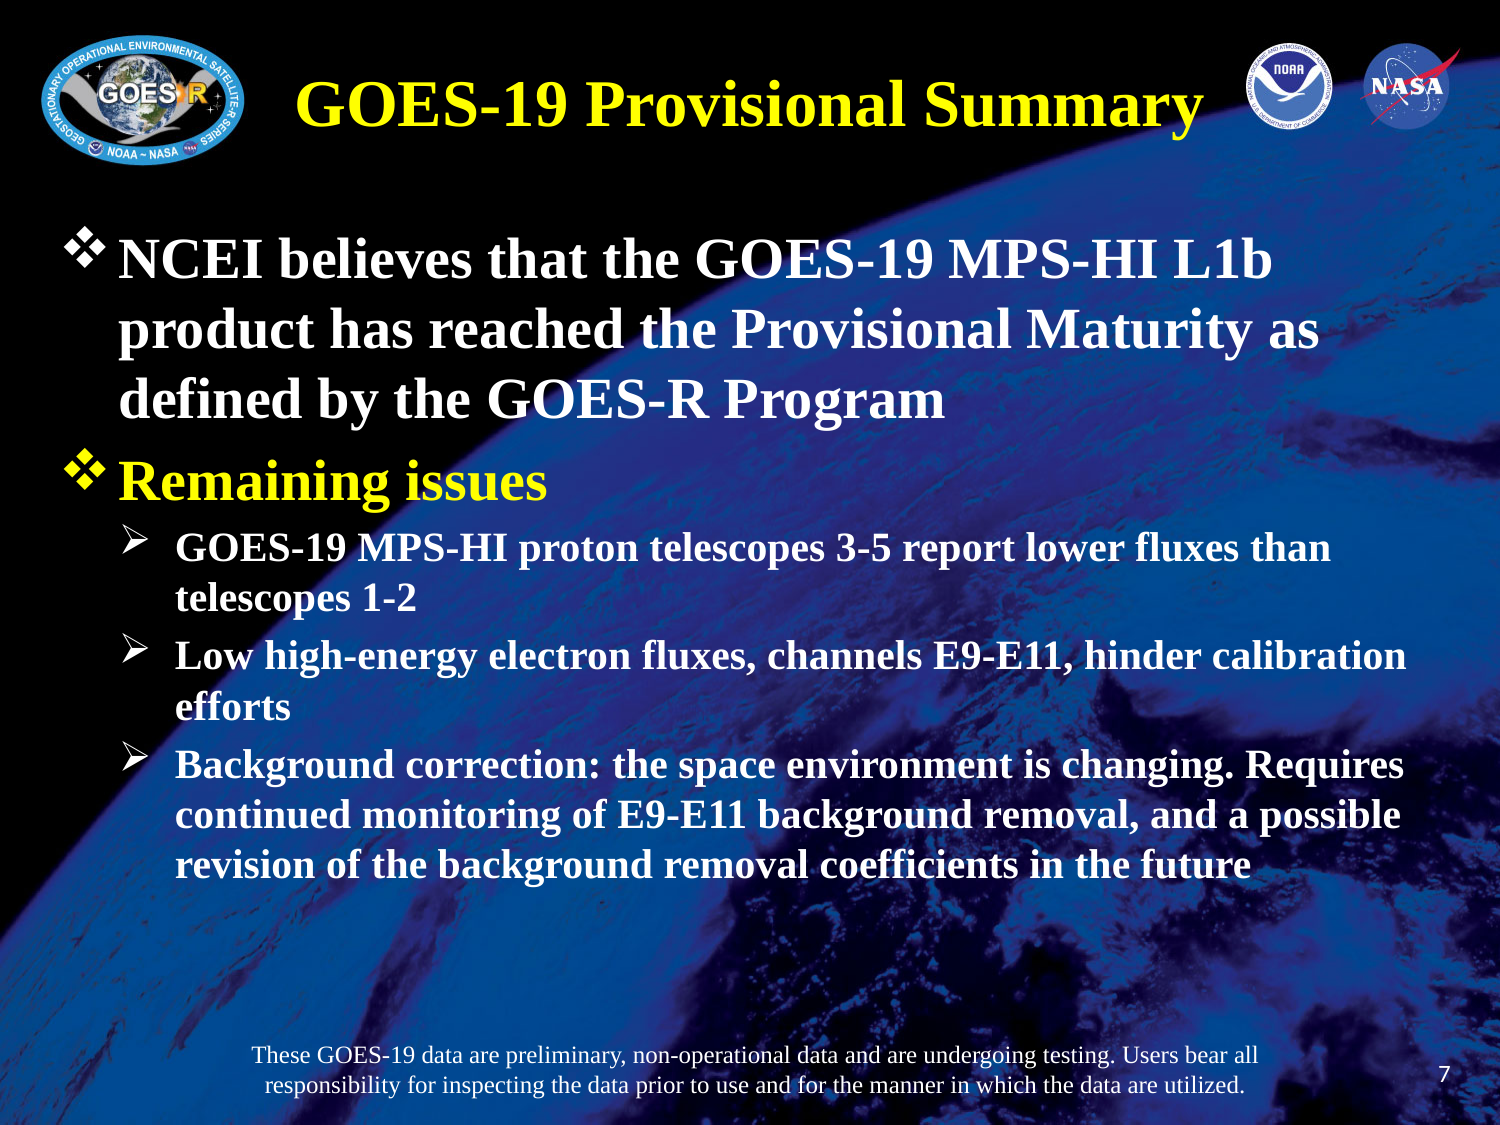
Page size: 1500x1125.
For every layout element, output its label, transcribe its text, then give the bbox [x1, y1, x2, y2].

picture [0, 0, 1500, 1125]
slide_number 7 [1353, 1042, 1466, 1103]
text_box GOES-19 Provisional Summary [224, 50, 1276, 150]
list NCEI believes that the GOES-19 MPS-HI L1b product has reached the Provisional Maturity as defined by the GOES-R Program Remaining issues GOES-19 MPS-HI proton telescopes 3-5 report lower fluxes than telescopes 1-2 Low high-energy electron fluxes, channels E9-E11, hinder calibration efforts Background correction: the space environment is changing. Requires continued monitoring of E9-E11 background removal, and a possible revision of the background removal coefficients in the future [43, 212, 1457, 963]
text_box These GOES-19 data are preliminary, non-operational data and are undergoing testing. Users bear all responsibility for inspecting the data prior to use and for the manner in which the data are utilized. [211, 1031, 1300, 1113]
